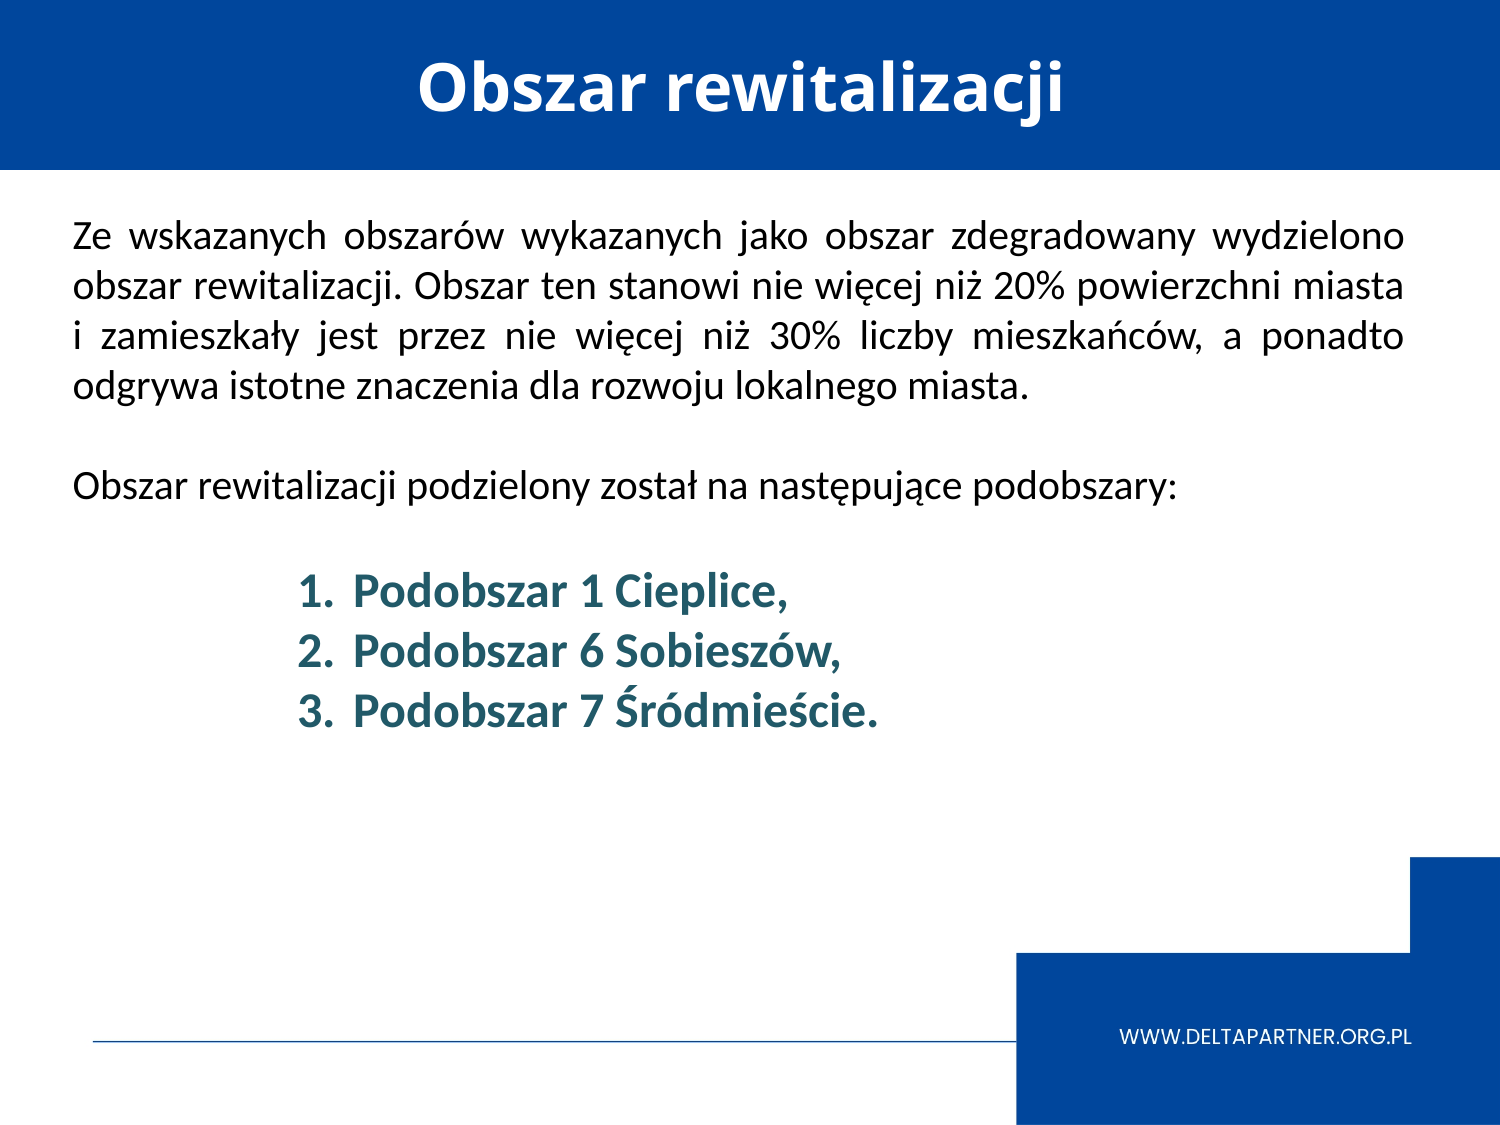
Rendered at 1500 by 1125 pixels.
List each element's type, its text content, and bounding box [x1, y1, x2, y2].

text_box Ze wskazanych obszarów wykazanych jako obszar zdegradowany wydzielono obszar rewitalizacji. Obszar ten stanowi nie więcej niż 20% powierzchni miasta i zamieszkały jest przez nie więcej niż 30% liczby mieszkańców, a ponadto odgrywa istotne znaczenia dla rozwoju lokalnego miasta. Obszar rewitalizacji podzielony został na następujące podobszary: Podobszar 1 Cieplice, Podobszar 6 Sobieszów, Podobszar 7 Śródmieście. [57, 200, 1420, 836]
picture [3, 171, 1500, 1125]
title Obszar rewitalizacji [0, 0, 1500, 171]
